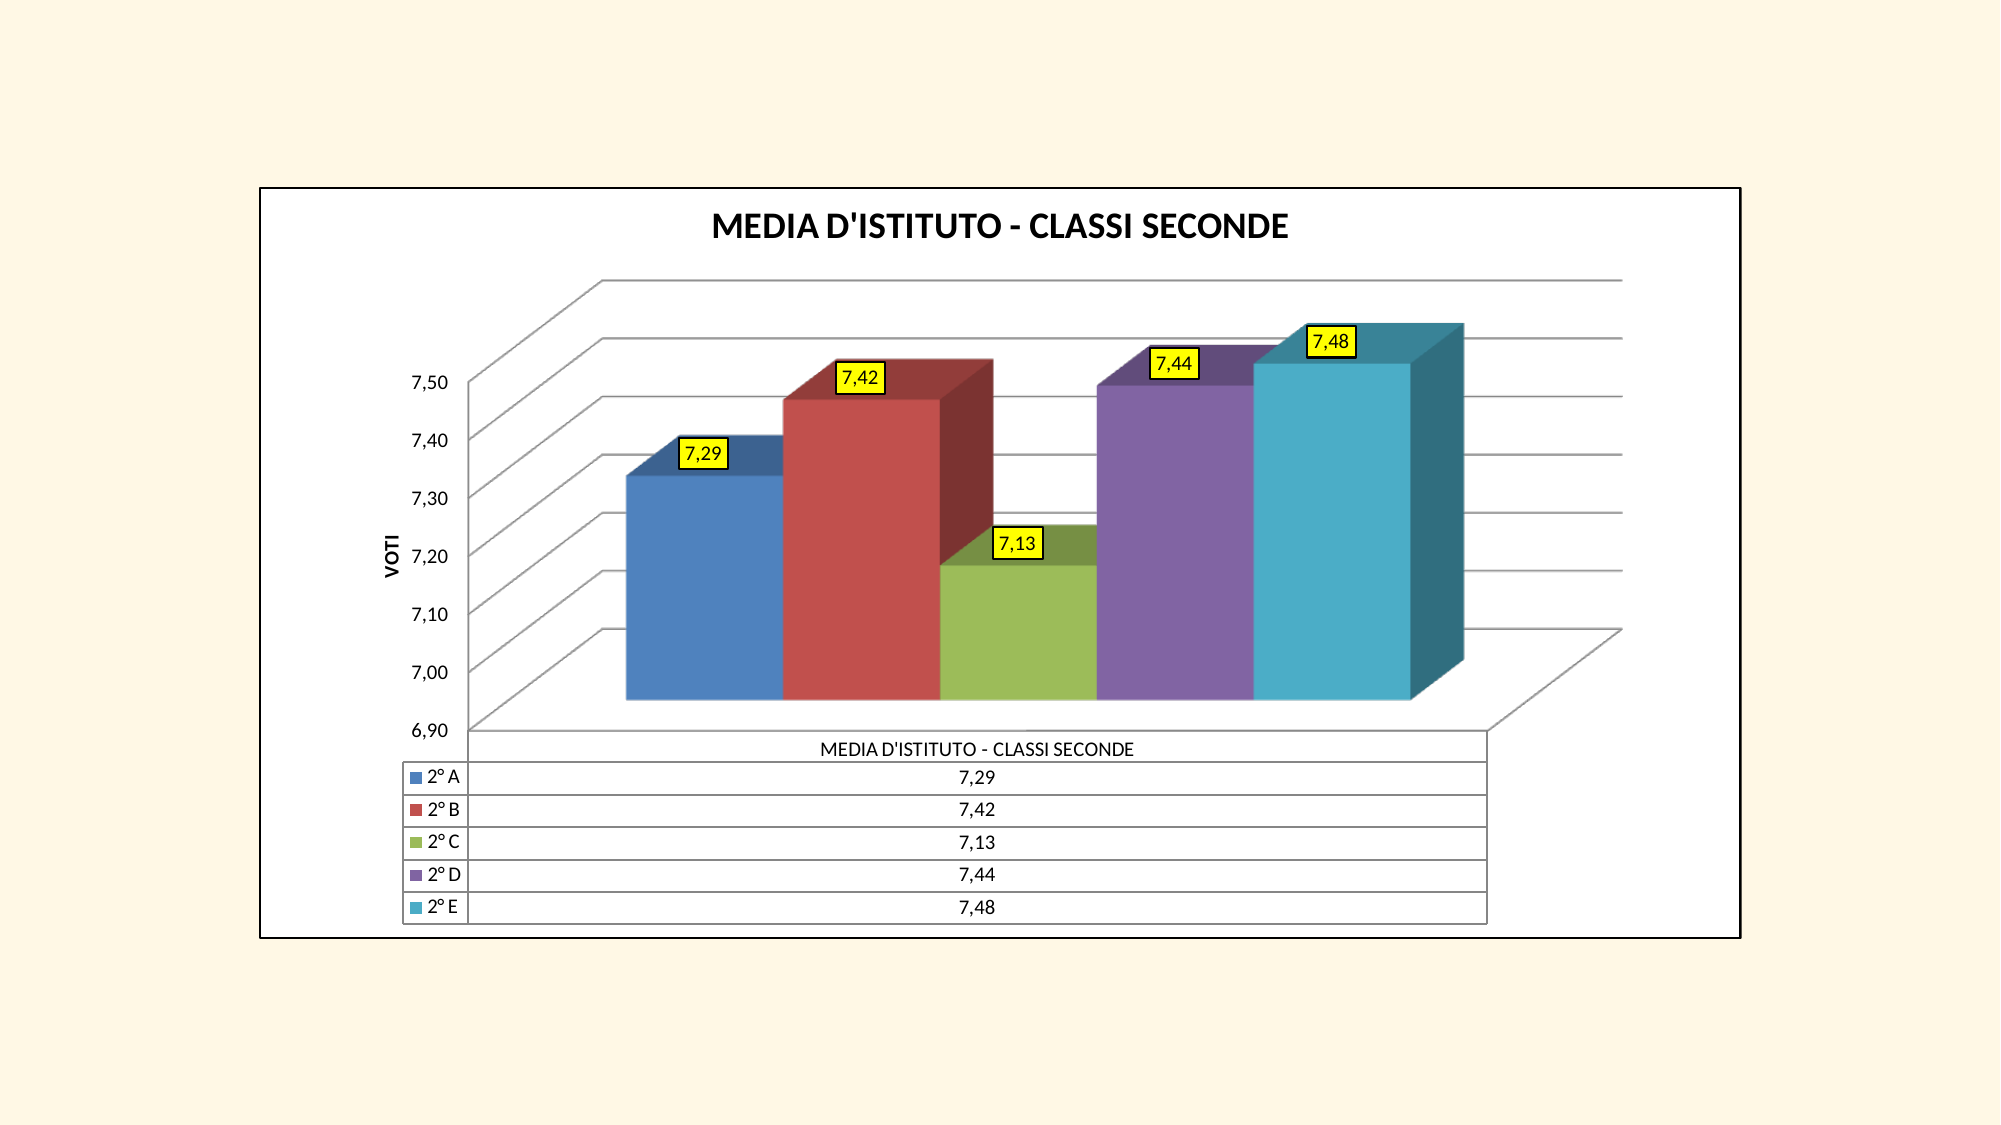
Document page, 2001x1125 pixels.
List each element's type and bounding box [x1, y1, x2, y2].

picture [258, 185, 1742, 939]
